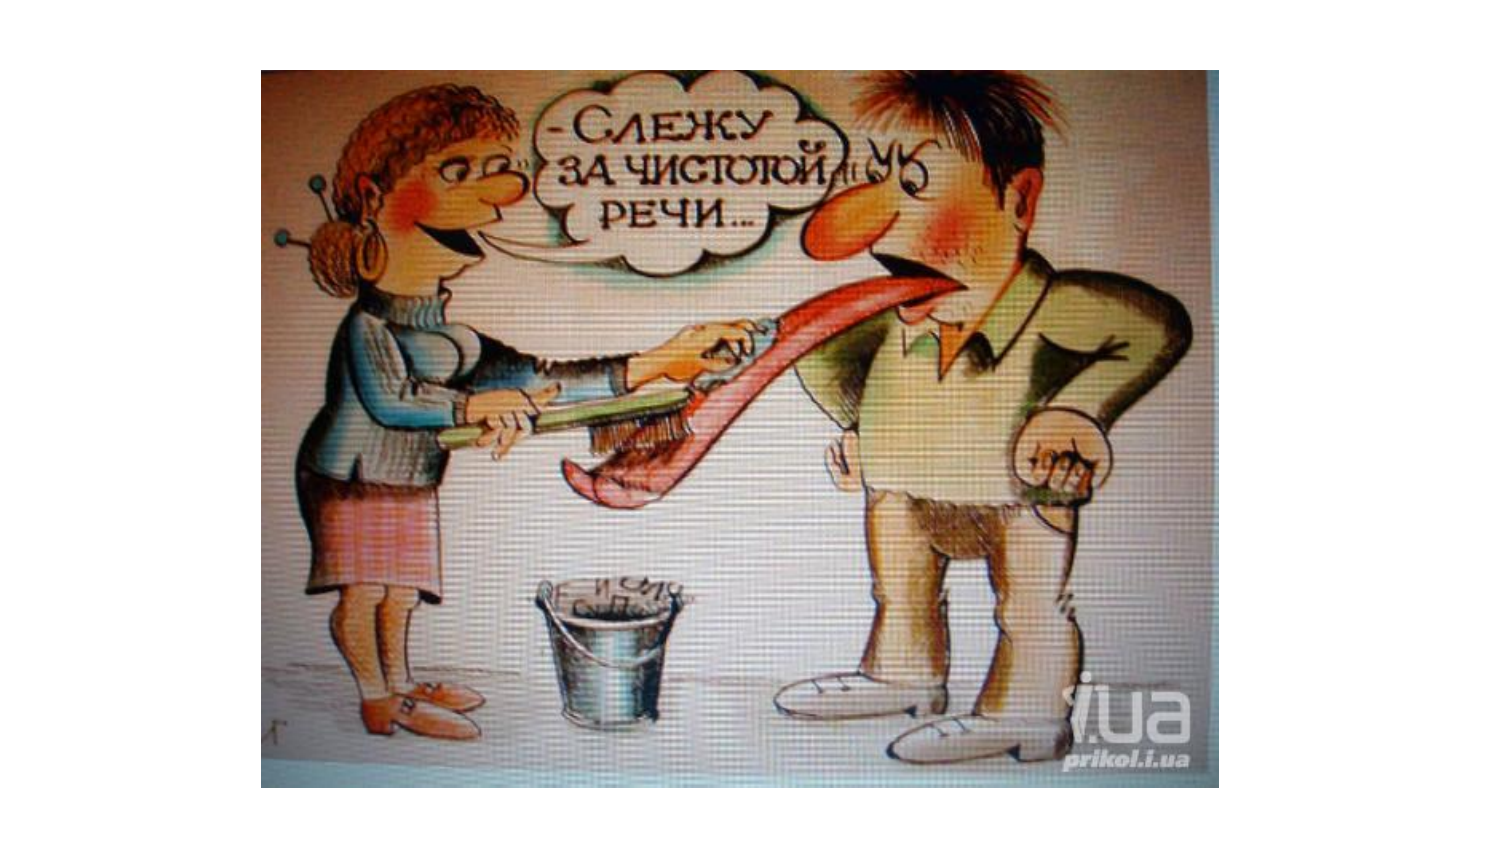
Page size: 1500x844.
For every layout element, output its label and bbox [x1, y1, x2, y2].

picture [261, 69, 1219, 789]
